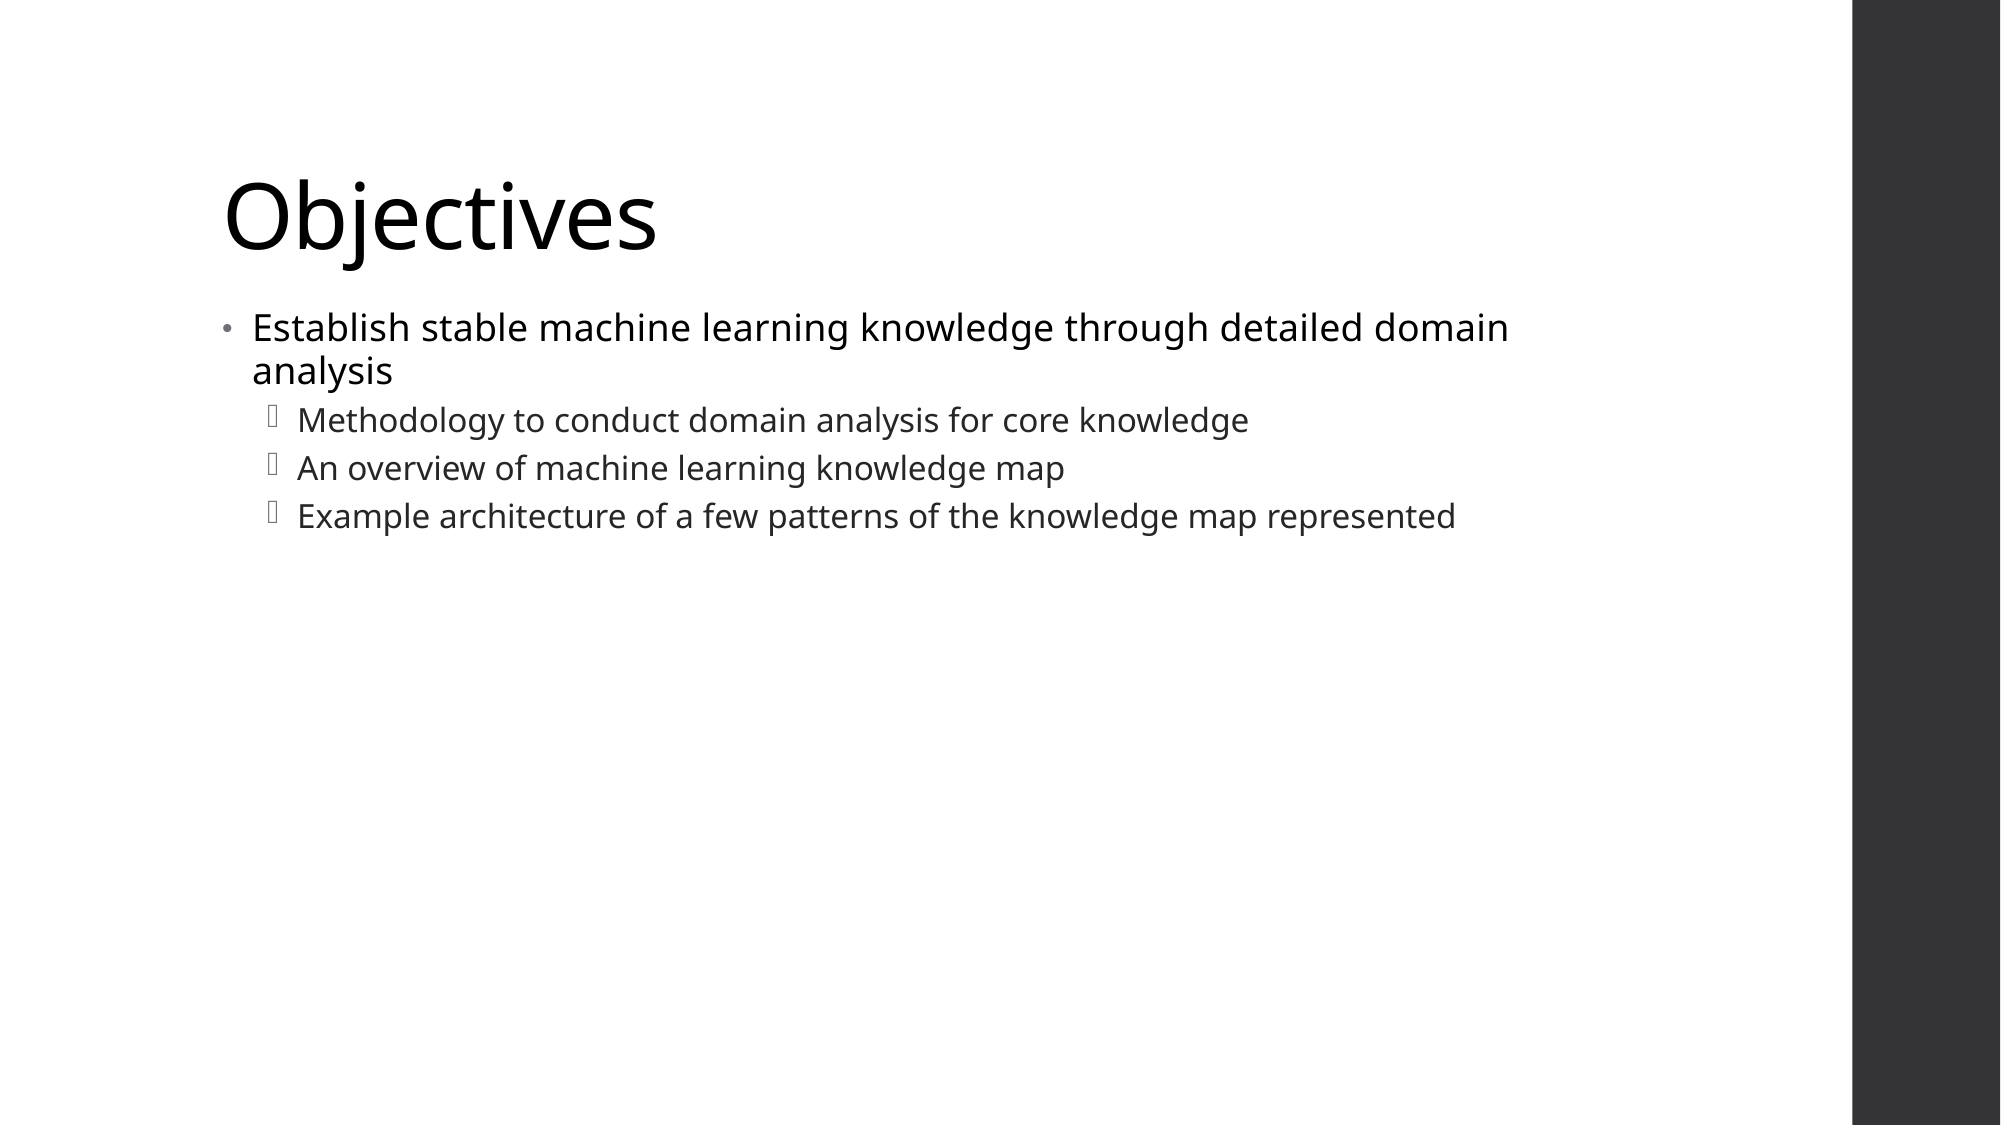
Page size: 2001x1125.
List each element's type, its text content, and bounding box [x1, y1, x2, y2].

title Objectives [206, 60, 1797, 278]
list Establish stable machine learning knowledge through detailed domain analysis Methodology to conduct domain analysis for core knowledge An overview of machine learning knowledge map Example architecture of a few patterns of the knowledge map represented [206, 299, 1617, 1014]
